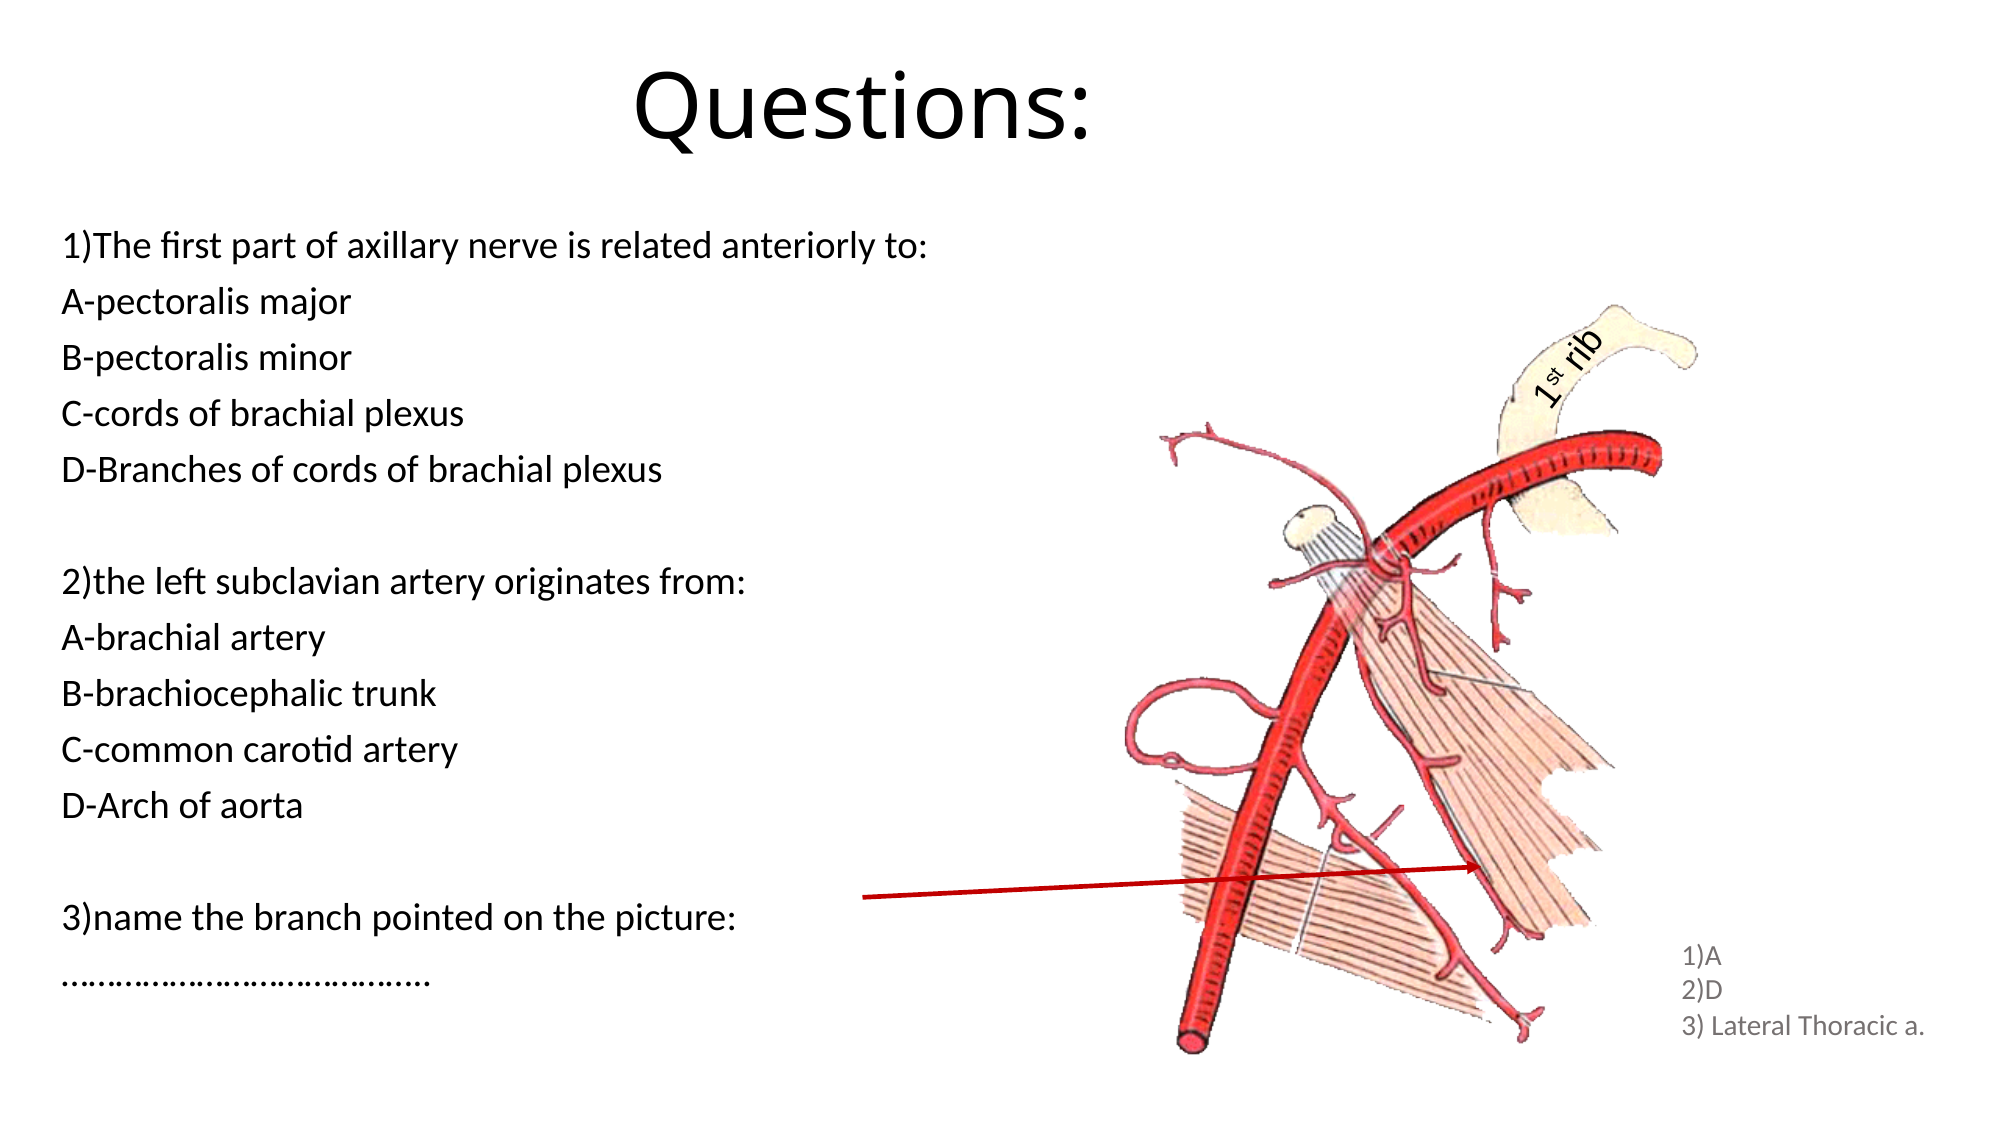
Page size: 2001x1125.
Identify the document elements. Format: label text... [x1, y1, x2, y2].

text_box 1)A 2)D 3) Lateral Thoracic a. [1725, 928, 1963, 1049]
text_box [862, 866, 1482, 898]
title Questions: [0, 0, 1725, 218]
picture [1099, 264, 1725, 1083]
list 1)The first part of axillary nerve is related anteriorly to: A-pectoralis major B-pectoralis minor C-cords of brachial plexus D-Branches of cords of brachial plexus 2)the left subclavian artery originates from: A-brachial artery B-brachiocephalic trunk C-common carotid artery D-Arch of aorta 3)name the branch pointed on the picture: ………………………………….. [46, 217, 1772, 1005]
